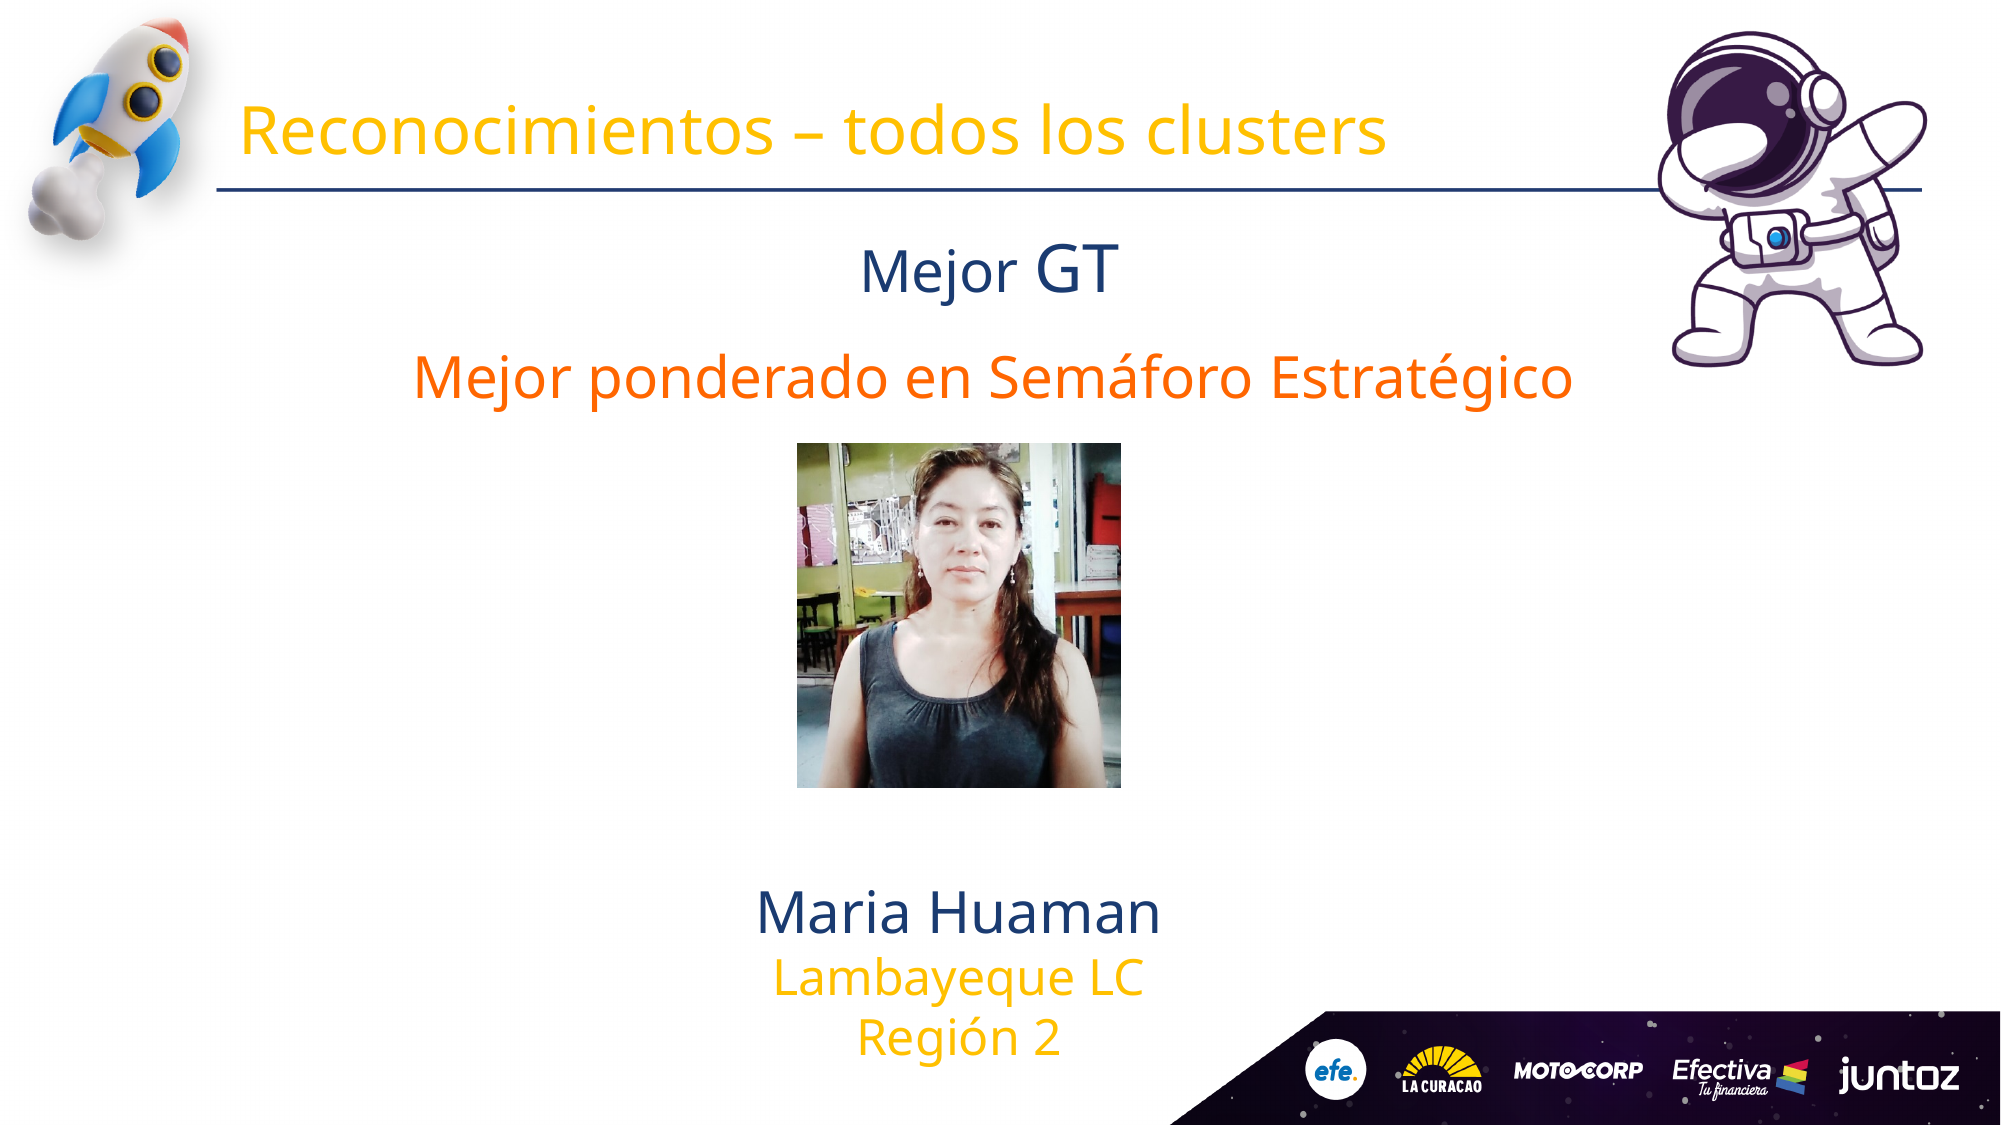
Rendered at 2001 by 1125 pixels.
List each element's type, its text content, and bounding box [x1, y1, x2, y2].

text_box Mejor GT [169, 215, 1554, 326]
text_box Maria Huaman Lambayeque LC Región 2 [739, 867, 1178, 1073]
picture [0, 0, 2001, 1125]
text_box Mejor ponderado en Semáforo Estratégico [397, 332, 1554, 418]
title Reconocimientos – todos los clusters [223, 78, 1554, 189]
